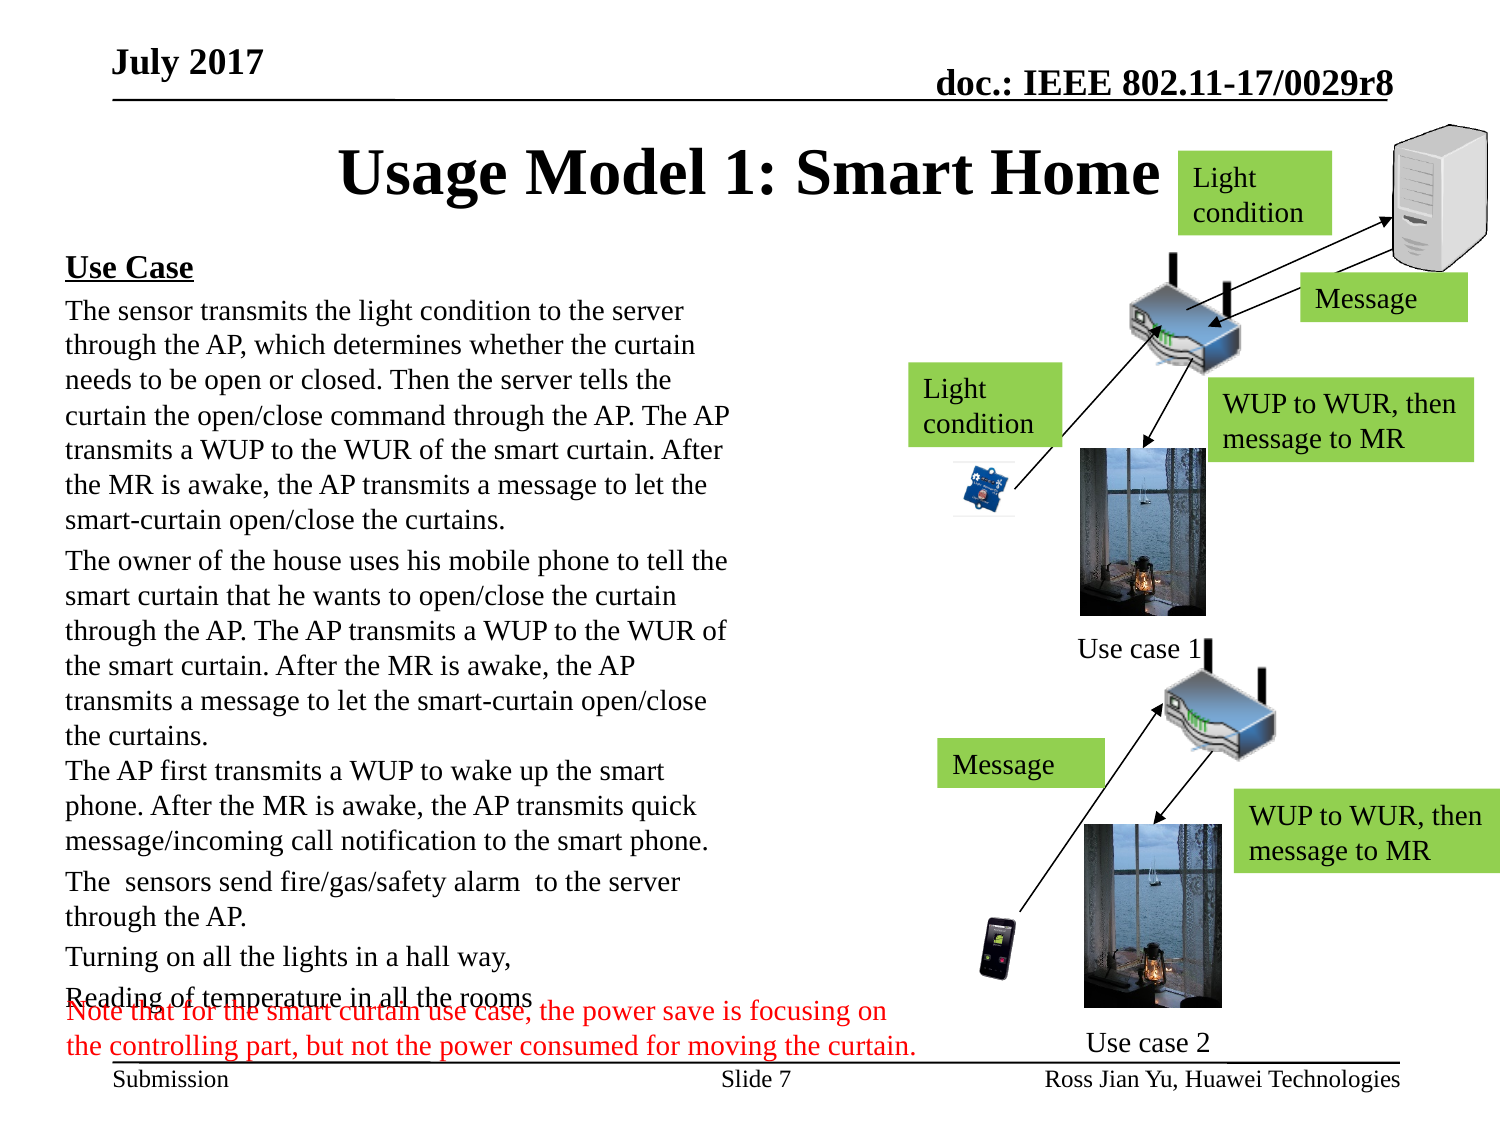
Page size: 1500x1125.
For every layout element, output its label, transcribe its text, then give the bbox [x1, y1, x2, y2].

picture [1392, 124, 1488, 272]
footer Ross Jian Yu, Huawei Technologies [878, 1061, 1402, 1093]
picture [1079, 447, 1206, 616]
text_box Message [1398, 280, 1468, 323]
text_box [1019, 702, 1164, 913]
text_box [1153, 750, 1213, 825]
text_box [1207, 318, 1393, 327]
slide_number Slide 7 [712, 1069, 800, 1123]
picture [1162, 638, 1281, 769]
text_box Light condition [1178, 150, 1333, 236]
picture [953, 461, 1015, 517]
title Usage Model 1: Smart Home [112, 110, 1388, 226]
text_box Use case 1 [1062, 622, 1254, 672]
text_box Light condition [908, 362, 1009, 448]
text_box Use Case The sensor transmits the light condition to the server through the AP, which determines whether the curtain needs to be open or closed. Then the server tells the curtain the open/close command through the AP. The AP transmits a WUP to the WUR of the smart curtain. After the MR is awake, the AP transmits a message to let the smart-curtain open/close the curtains. The owner of the house uses his mobile phone to tell the smart curtain that he wants to open/close the curtain through the AP. The AP transmits a WUP to the WUR of the smart curtain. After the MR is awake, the AP transmits a message to let the smart-curtain open/close the curtains. The AP first transmits a WUP to wake up the smart phone. After the MR is awake, the AP transmits quick message/incoming call notification to the smart phone. The sensors send fire/gas/safety alarm to the server through the AP. Turning on all the lights in a hall way, Reading of temperature in all the rooms [50, 237, 763, 1013]
text_box Use case 2 [1071, 1015, 1263, 1066]
picture [1084, 824, 1223, 1008]
picture [1127, 252, 1246, 383]
text_box Message [937, 738, 1014, 788]
text_box WUP to WUR, then message to MR [1208, 377, 1475, 463]
text_box Note that for the smart curtain use case, the power save is focusing on the controlling part, but not the power consumed for moving the curtain. [51, 984, 938, 1069]
picture [975, 911, 1020, 984]
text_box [1014, 324, 1162, 490]
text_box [1186, 216, 1393, 311]
text_box WUP to WUR, then message to MR [1233, 788, 1500, 874]
text_box July 2017 [110, 37, 419, 83]
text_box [1142, 357, 1193, 449]
